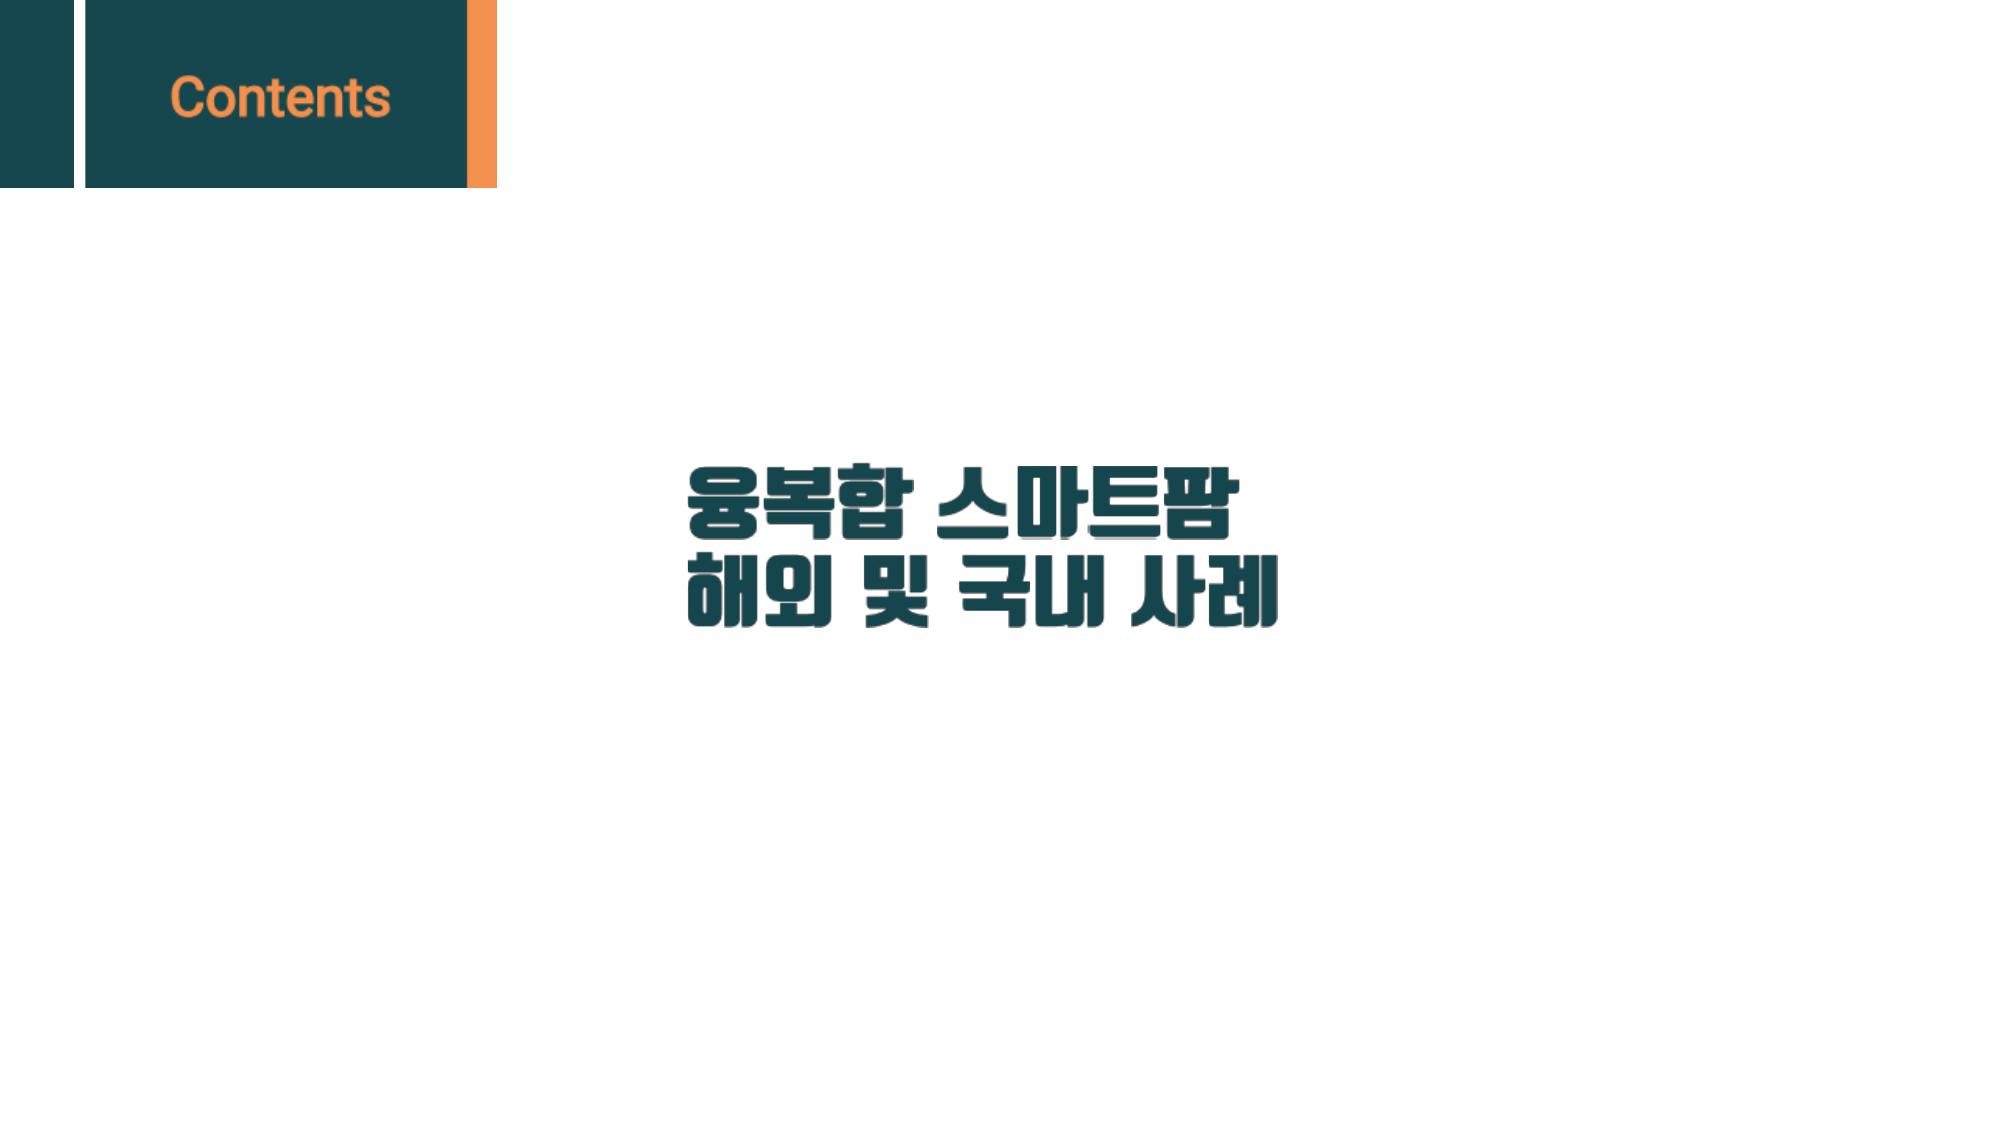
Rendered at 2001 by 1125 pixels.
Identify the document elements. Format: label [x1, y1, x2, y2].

text_box [687, 466, 760, 540]
text_box [0, 0, 74, 188]
text_box [765, 554, 832, 628]
text_box [863, 554, 929, 628]
text_box [958, 554, 1030, 628]
text_box [1131, 554, 1207, 628]
text_box [763, 466, 836, 540]
text_box [85, 0, 497, 188]
text_box [837, 462, 914, 540]
text_box [1017, 466, 1161, 540]
text_box [937, 466, 1009, 540]
text_box [1163, 466, 1240, 540]
text_box [1035, 554, 1105, 628]
text_box [687, 551, 759, 628]
text_box [1208, 554, 1278, 628]
